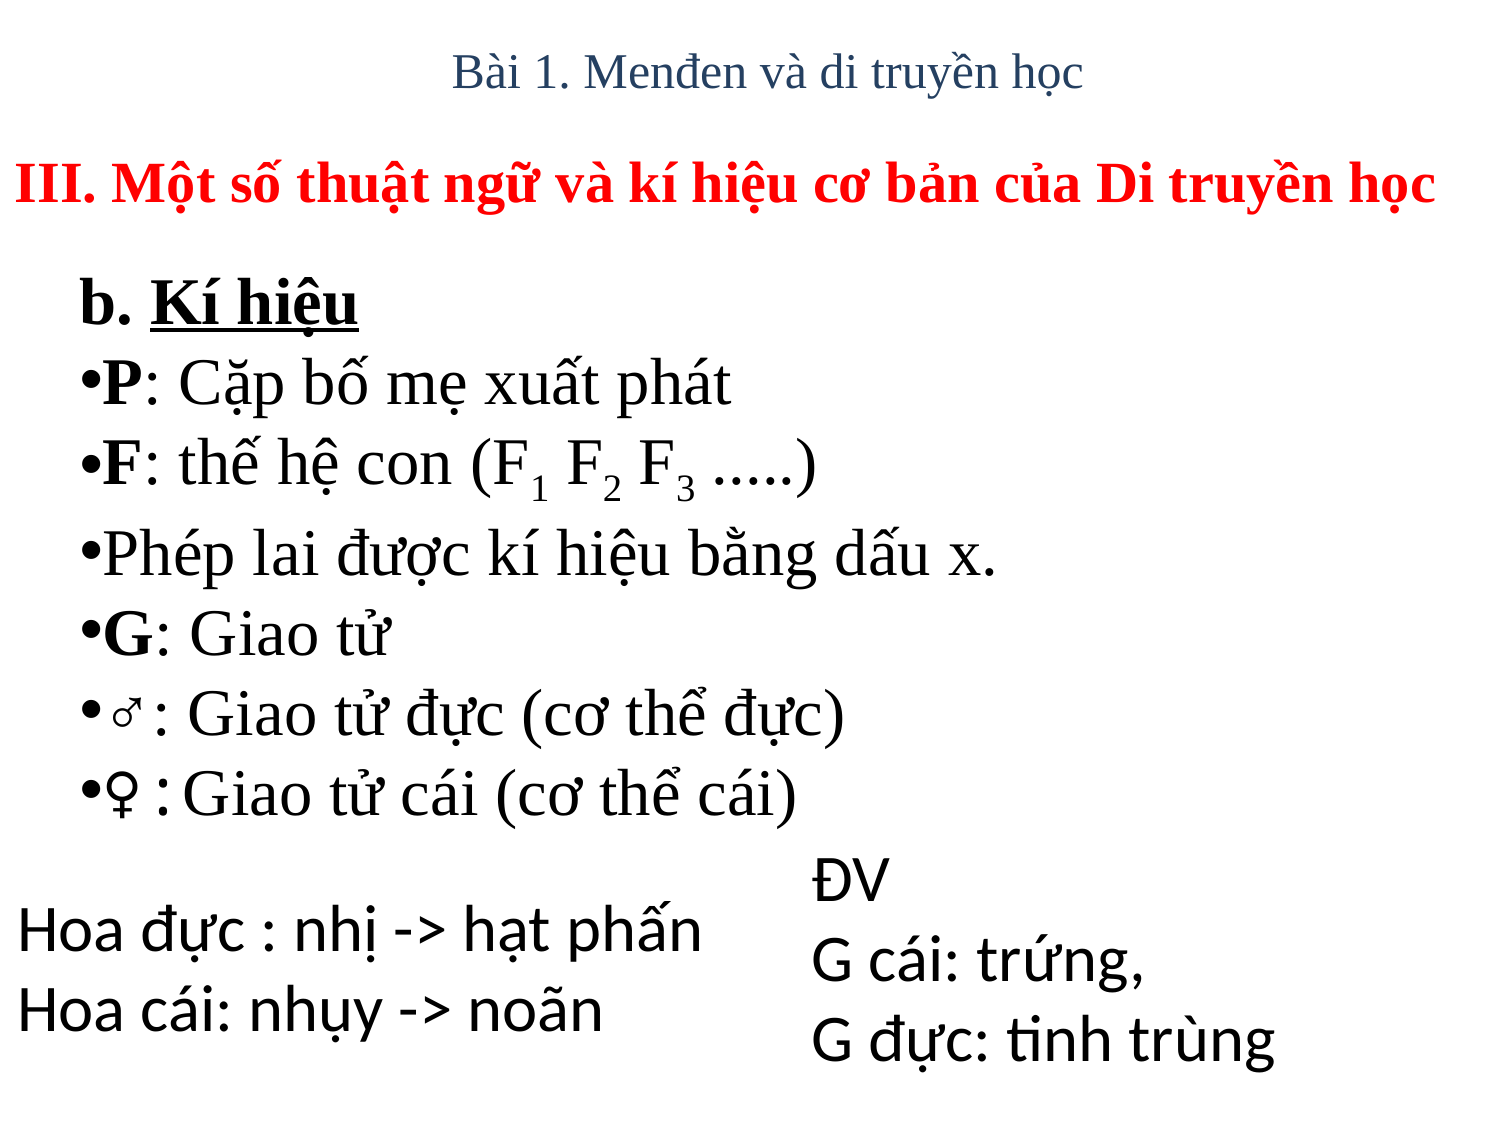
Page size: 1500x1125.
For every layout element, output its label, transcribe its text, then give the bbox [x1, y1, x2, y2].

text_box Bài 1. Menđen và di truyền học [372, 30, 1164, 106]
text_box III. Một số thuật ngữ và kí hiệu cơ bản của Di truyền học [0, 137, 1496, 222]
text_box ĐV G cái: trứng, G đực: tinh trùng [797, 827, 1457, 1083]
text_box Hoa đực : nhị -> hạt phấn Hoa cái: nhụy -> noãn [2, 877, 727, 1052]
text_box b. Kí hiệu P: Cặp bố mẹ xuất phát F: thế hệ con (F1 F2 F3 .....) Phép lai được kí hiệu bằng dấu x. G: Giao tử ♂: Giao tử đực (cơ thể đực) ♀:Giao tử cái (cơ thể cái) [64, 250, 1317, 836]
